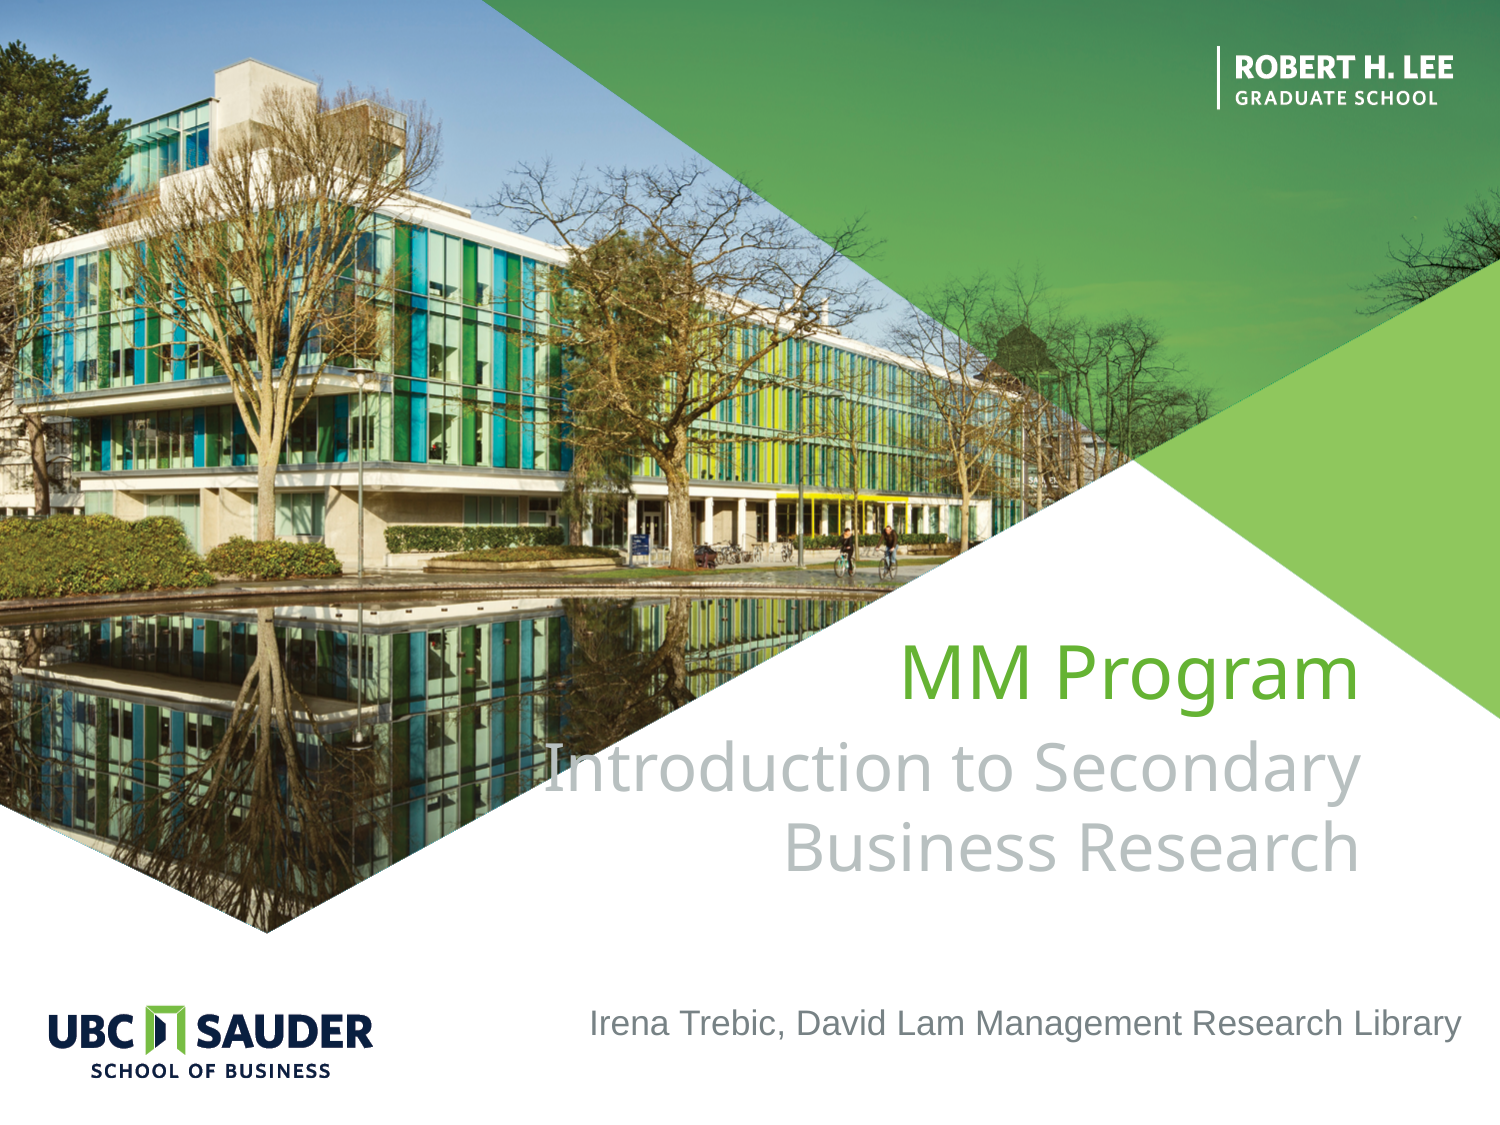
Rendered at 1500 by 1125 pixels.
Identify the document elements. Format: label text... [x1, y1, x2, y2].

list Irena Trebic, David Lam Management Research Library [562, 999, 1463, 1100]
list MM Program [774, 624, 1363, 713]
list Introduction to Secondary Business Research [500, 725, 1363, 813]
picture [0, 0, 1500, 1125]
